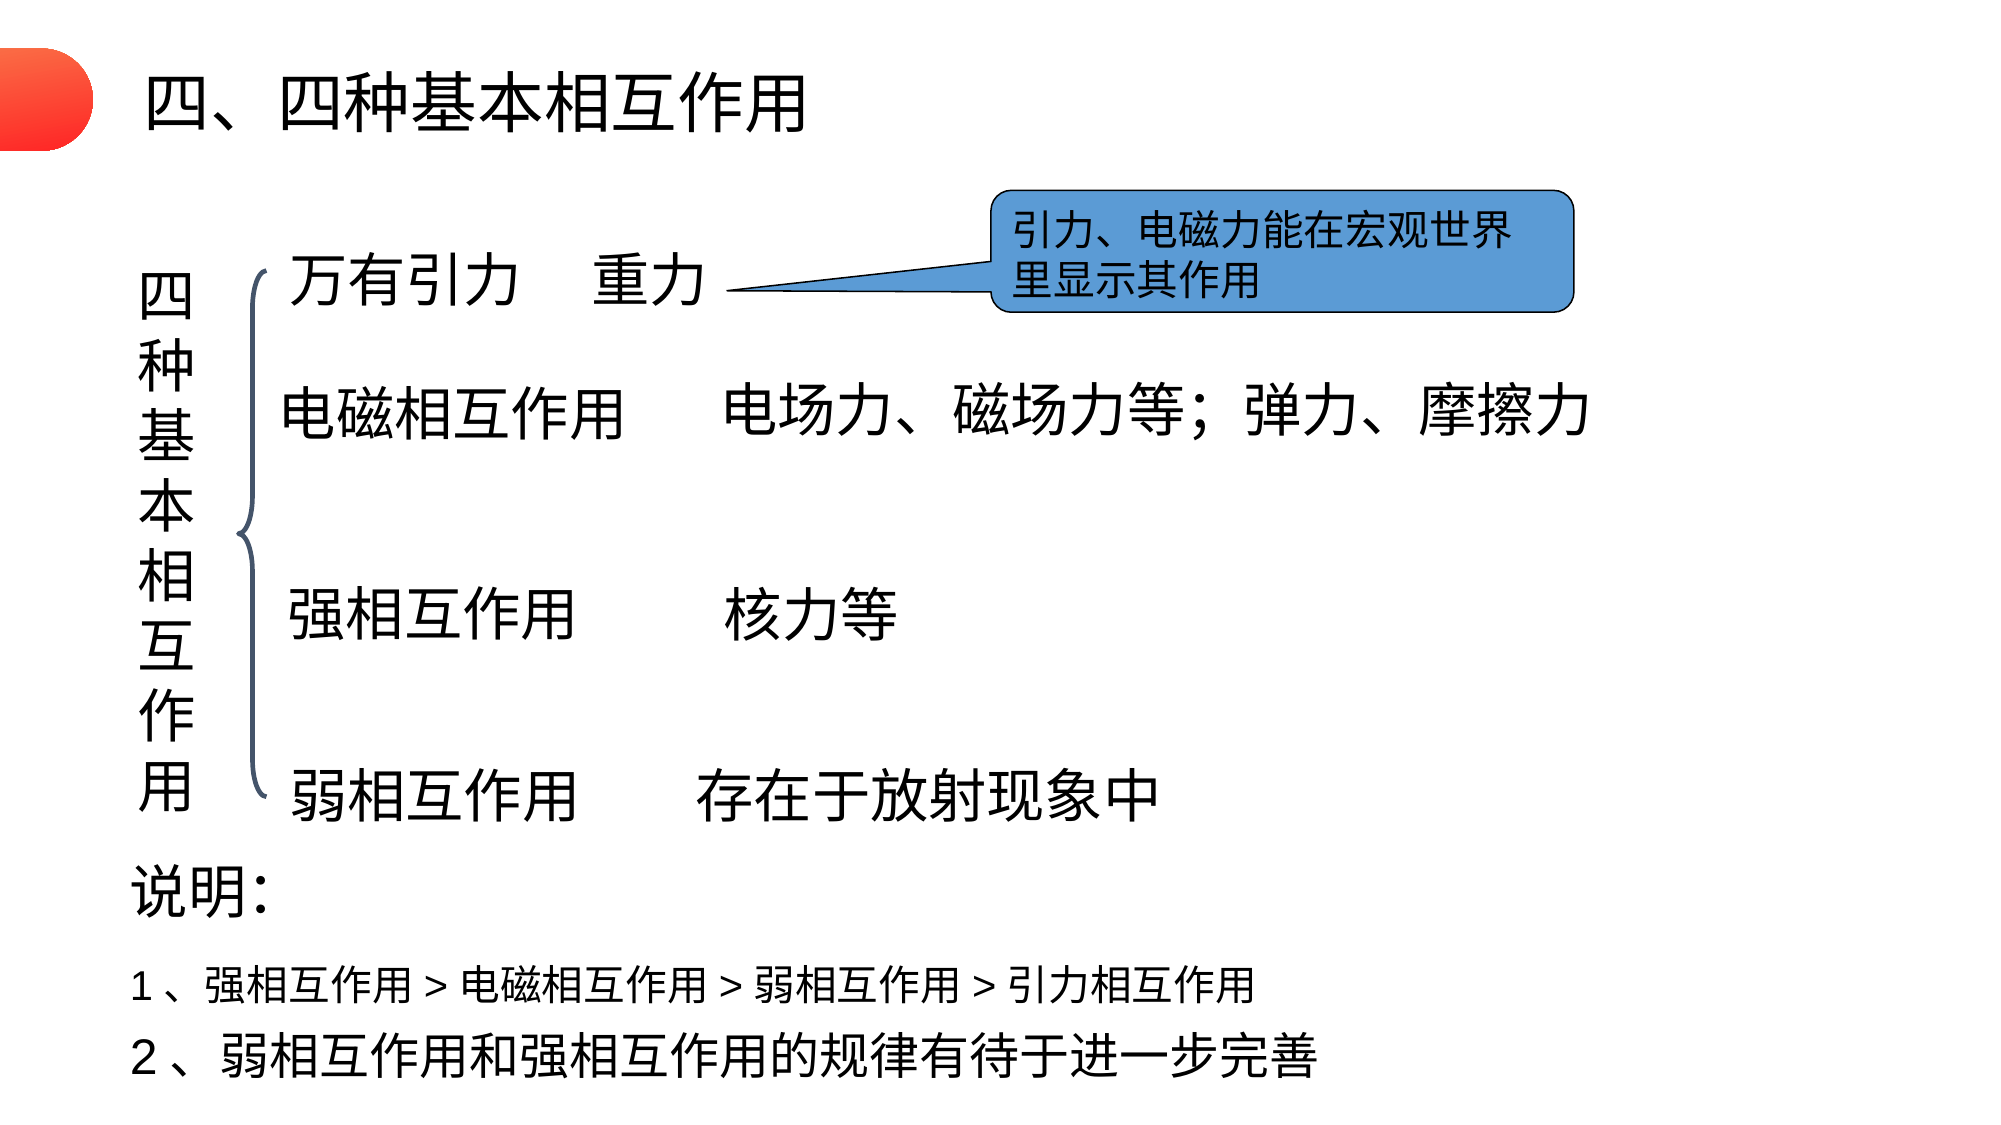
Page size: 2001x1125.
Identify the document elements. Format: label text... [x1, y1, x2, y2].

text_box 电磁相互作用 [263, 370, 841, 455]
text_box 存在于放射现象中 [680, 751, 1347, 837]
text_box 强相互作用 [272, 570, 709, 655]
text_box 四、四种基本相互作用 [128, 53, 827, 148]
text_box [238, 270, 267, 797]
text_box 核力等 [709, 570, 1004, 656]
text_box 弱相互作用 [274, 752, 680, 837]
text_box 说明： [115, 847, 434, 933]
text_box 重力 [576, 236, 805, 321]
text_box 四种基本相互作用 [122, 251, 253, 827]
text_box 万有引力 [274, 235, 681, 321]
text_box 2、弱相互作用和强相互作用的规律有待于进一步完善 [115, 1017, 1649, 1092]
text_box 电场力、磁场力等；弹力、摩擦力 [704, 365, 1768, 451]
text_box 1、强相互作用>电磁相互作用>弱相互作用>引力相互作用 [115, 951, 1677, 1017]
text_box 引力、电磁力能在宏观世界里显示其作用 [726, 190, 1574, 313]
